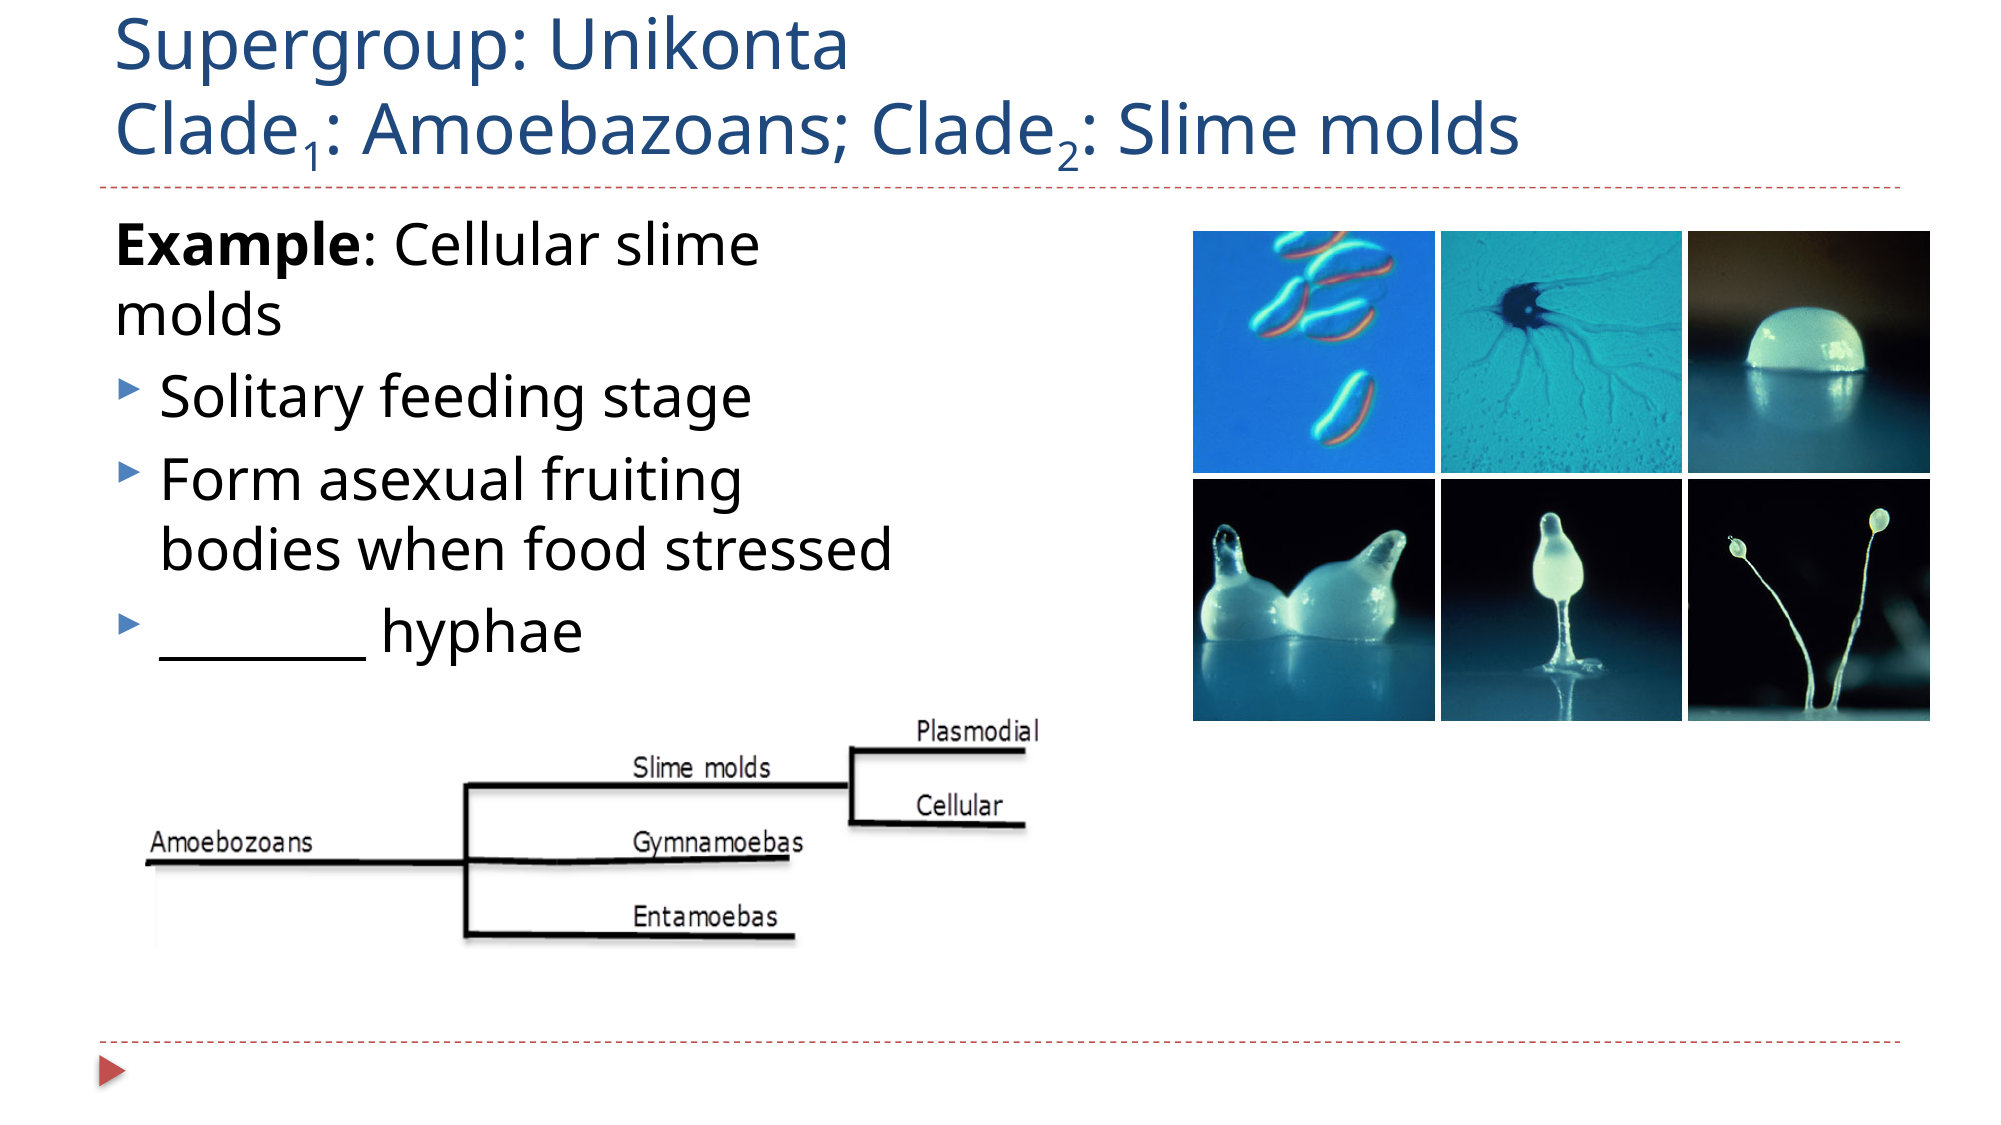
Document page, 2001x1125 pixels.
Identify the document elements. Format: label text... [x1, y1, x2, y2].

picture [1189, 227, 1933, 730]
title Supergroup: Unikonta Clade1: Amoebazoans; Clade2: Slime molds [99, 24, 1900, 188]
list Example: Cellular slime molds Solitary feeding stage Form asexual fruiting bodies when food stressed ________ hyphae [99, 200, 923, 1010]
picture [142, 709, 1047, 950]
